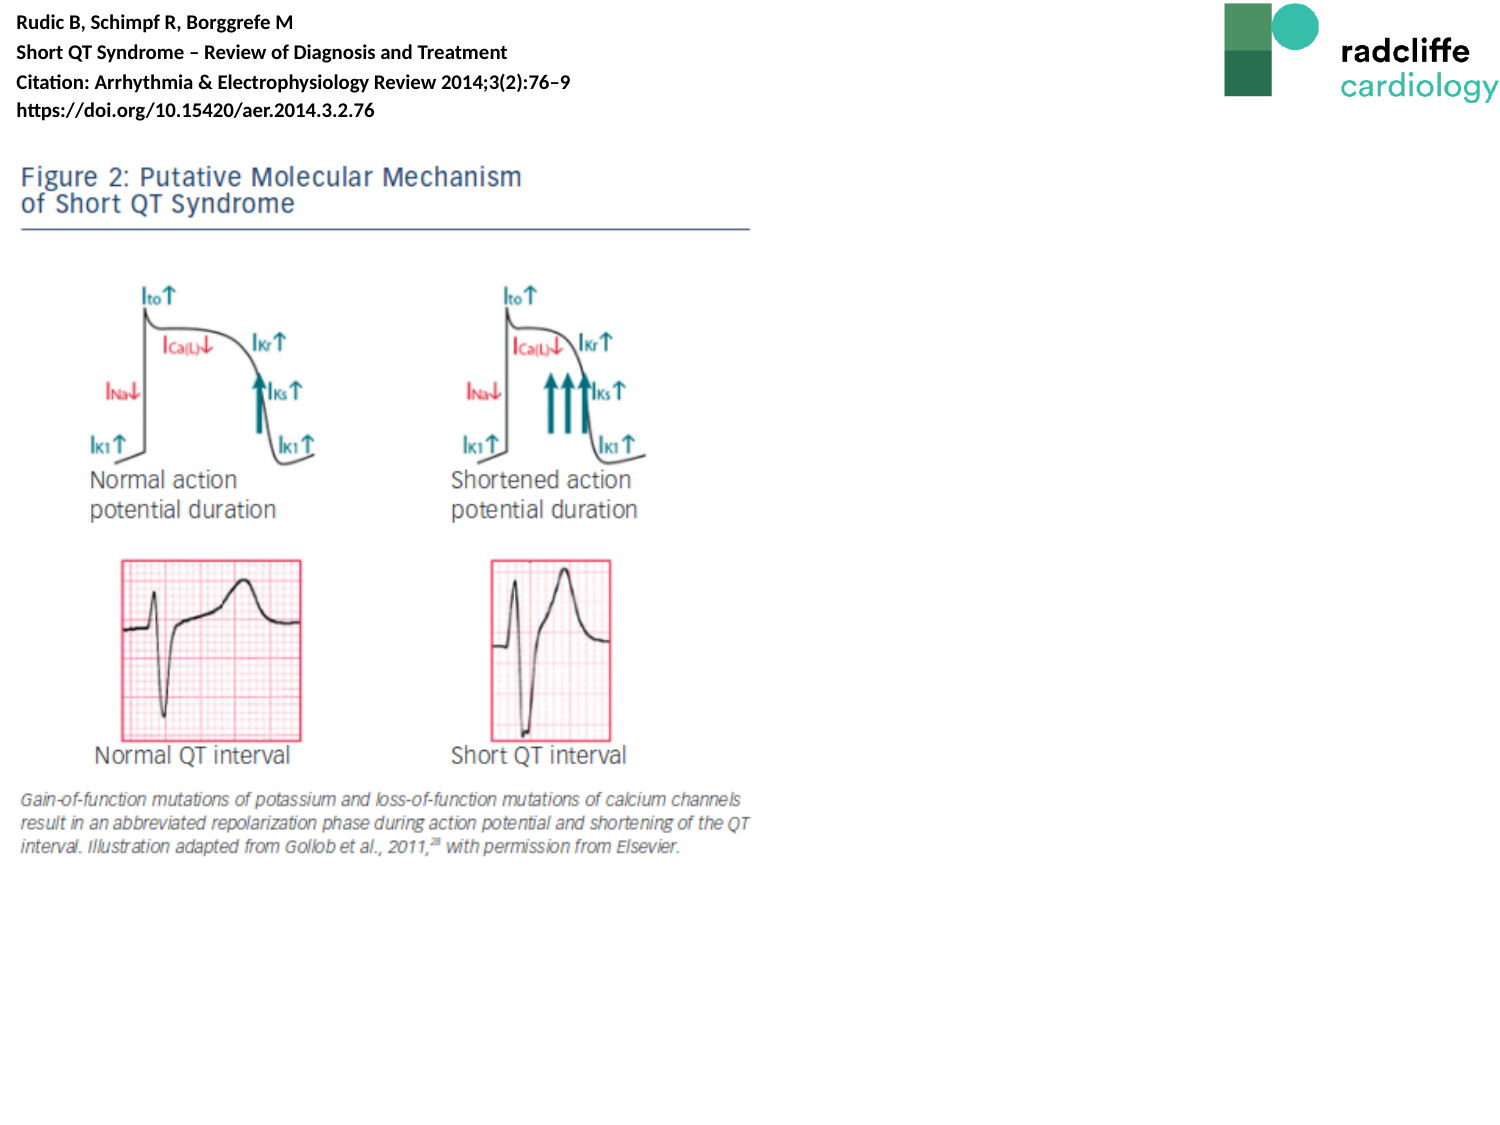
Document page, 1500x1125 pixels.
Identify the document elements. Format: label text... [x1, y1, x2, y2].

text_box https://doi.org/10.15420/aer.2014.3.2.76 [1, 89, 1500, 129]
text_box Short QT Syndrome – Review of Diagnosis and Treatment [1, 31, 1224, 60]
text_box Citation: Arrhythmia & Electrophysiology Review 2014;3(2):76–9 [1, 60, 1224, 89]
text_box Rudic B, Schimpf R, Borggrefe M [1, 1, 939, 31]
picture [1, 124, 758, 859]
picture [1224, 1, 1499, 104]
